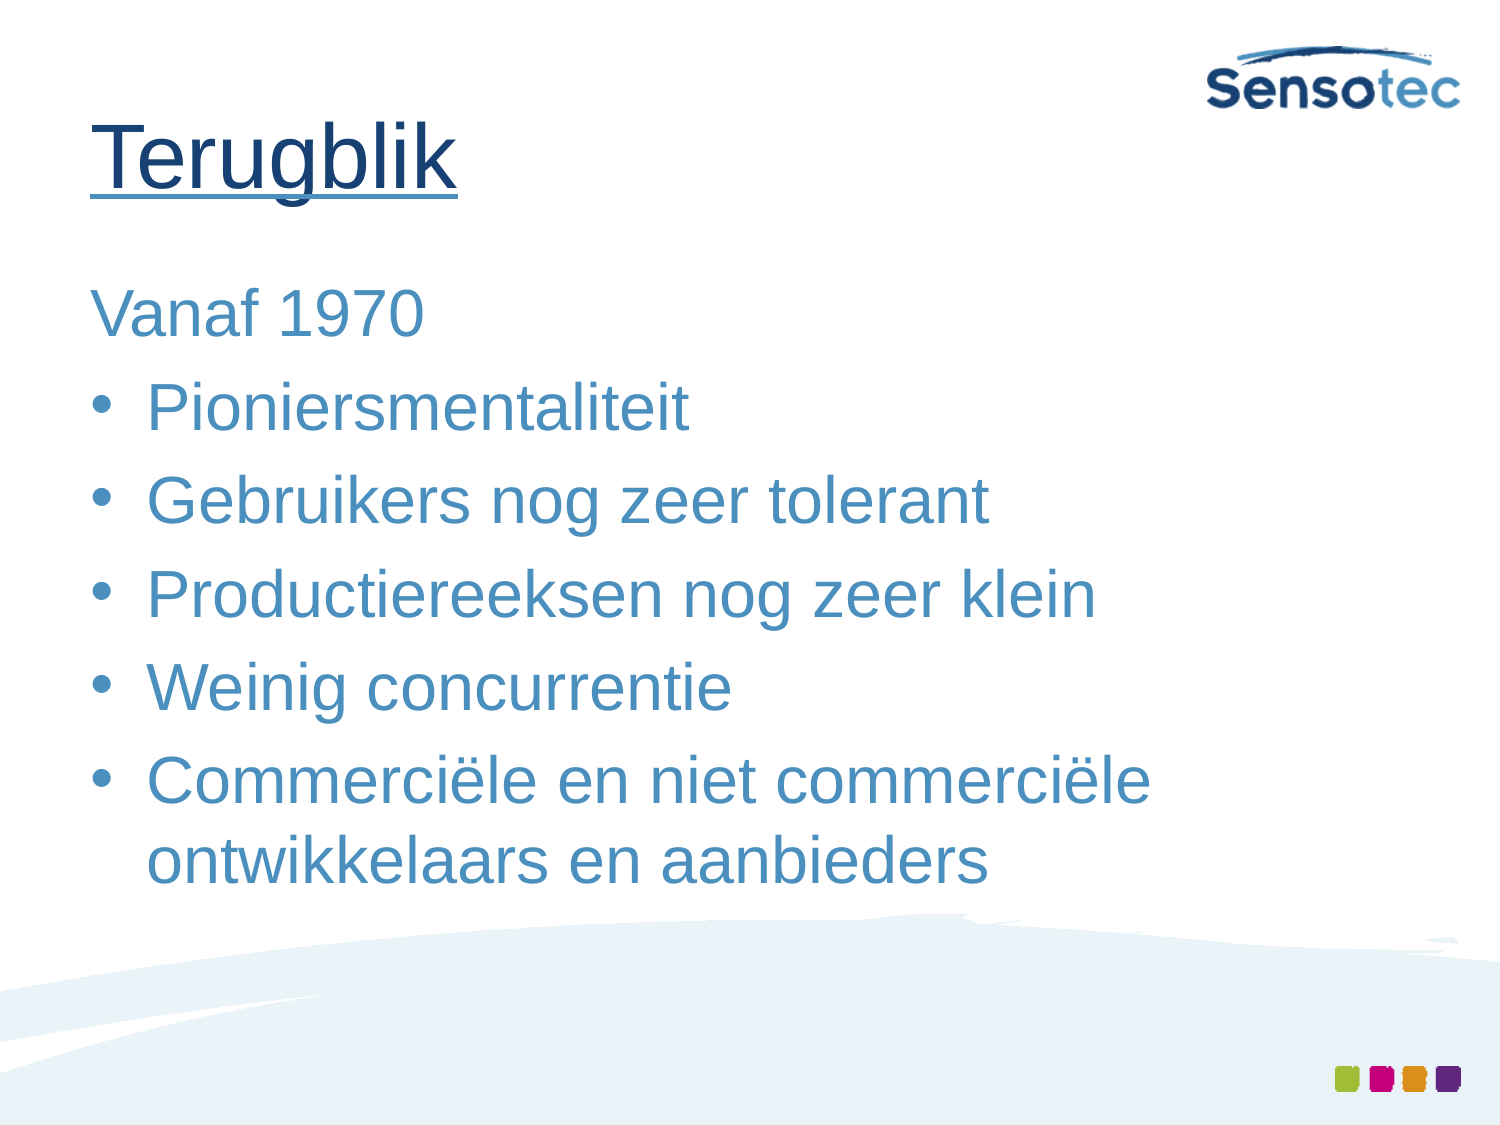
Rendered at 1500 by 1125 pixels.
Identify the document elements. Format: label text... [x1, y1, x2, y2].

title Terugblik [75, 58, 1425, 247]
picture [0, 914, 1500, 1125]
picture [1207, 46, 1460, 109]
list Vanaf 1970 Pioniersmentaliteit Gebruikers nog zeer tolerant Productiereeksen nog zeer klein Weinig concurrentie Commerciële en niet commerciële ontwikkelaars en aanbieders [75, 262, 1425, 1005]
